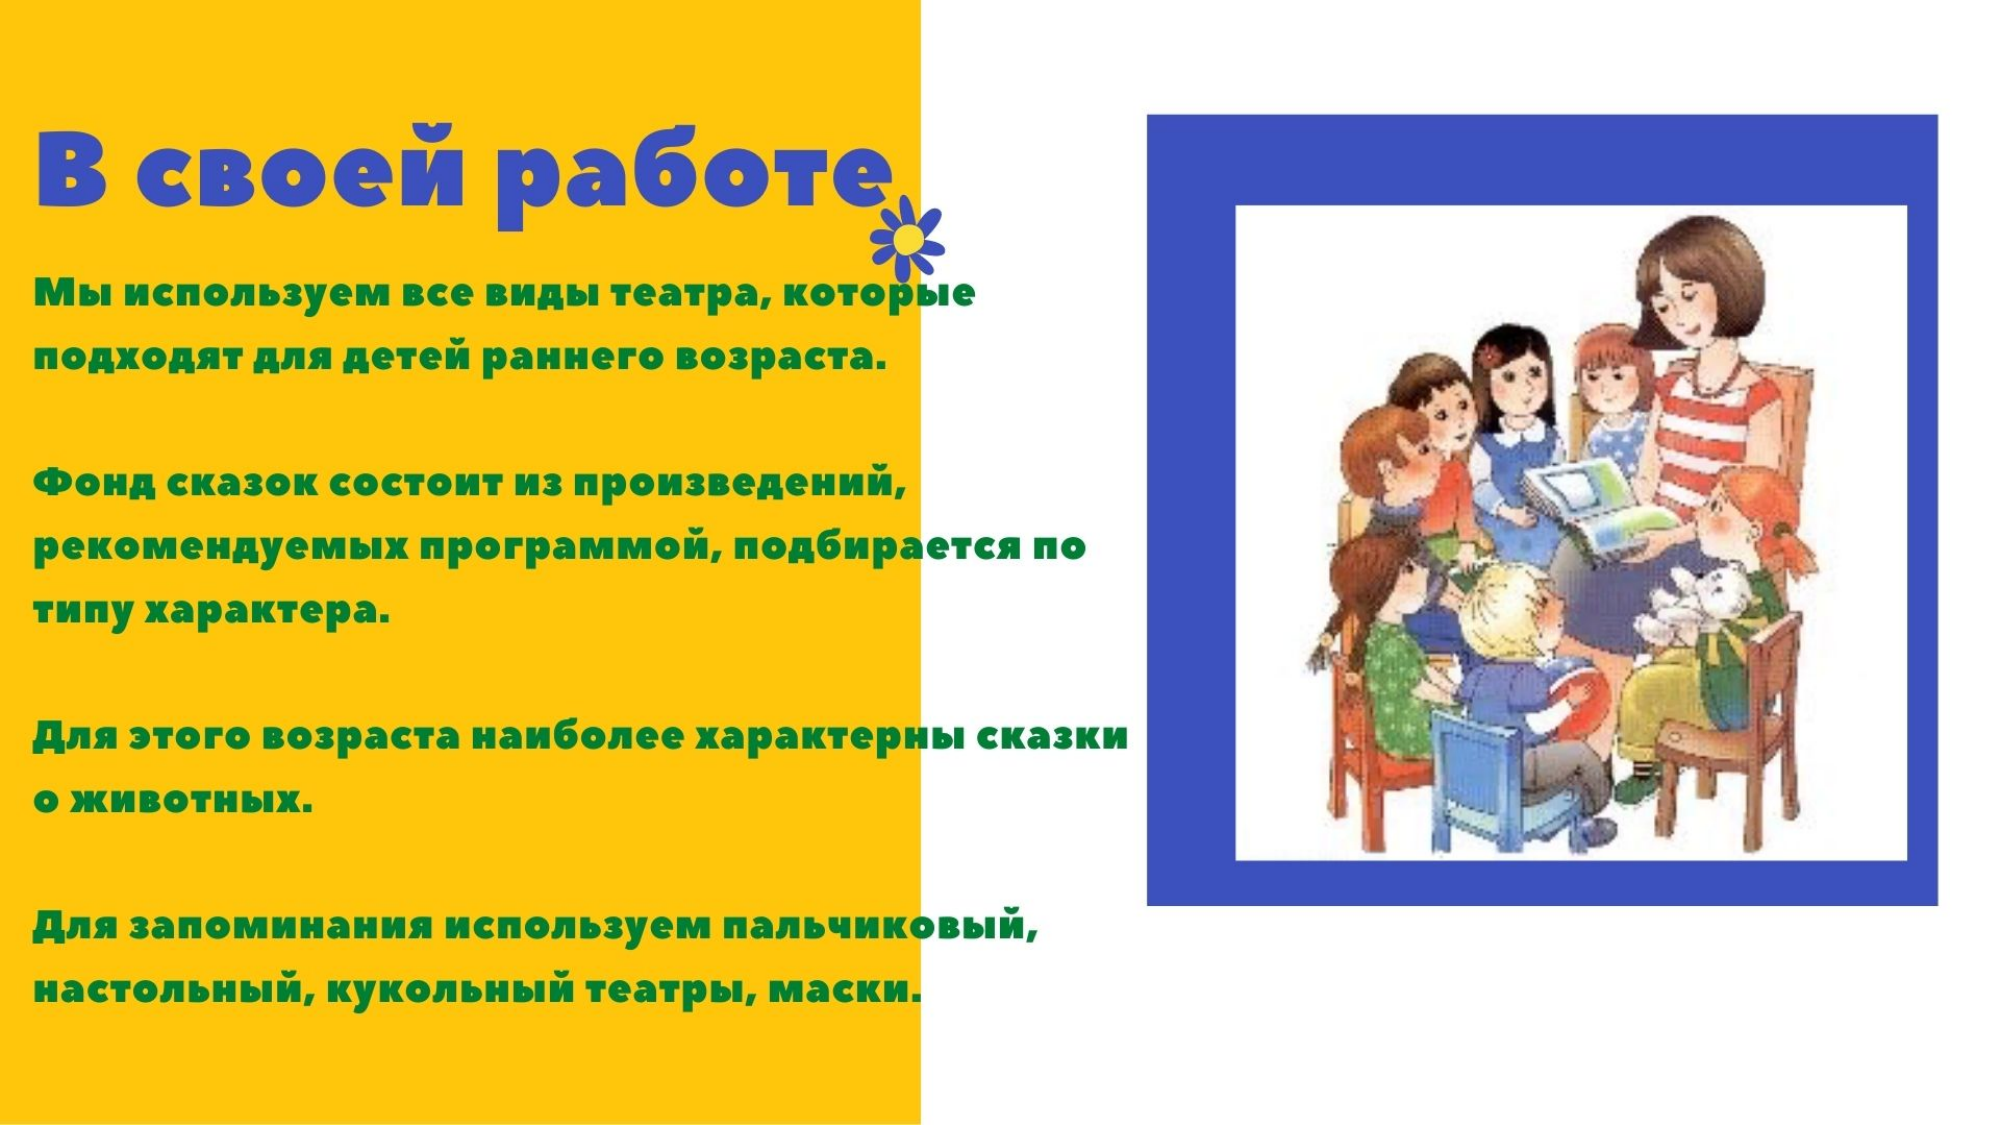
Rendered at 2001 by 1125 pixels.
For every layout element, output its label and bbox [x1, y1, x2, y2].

list [0, 0, 2000, 1125]
